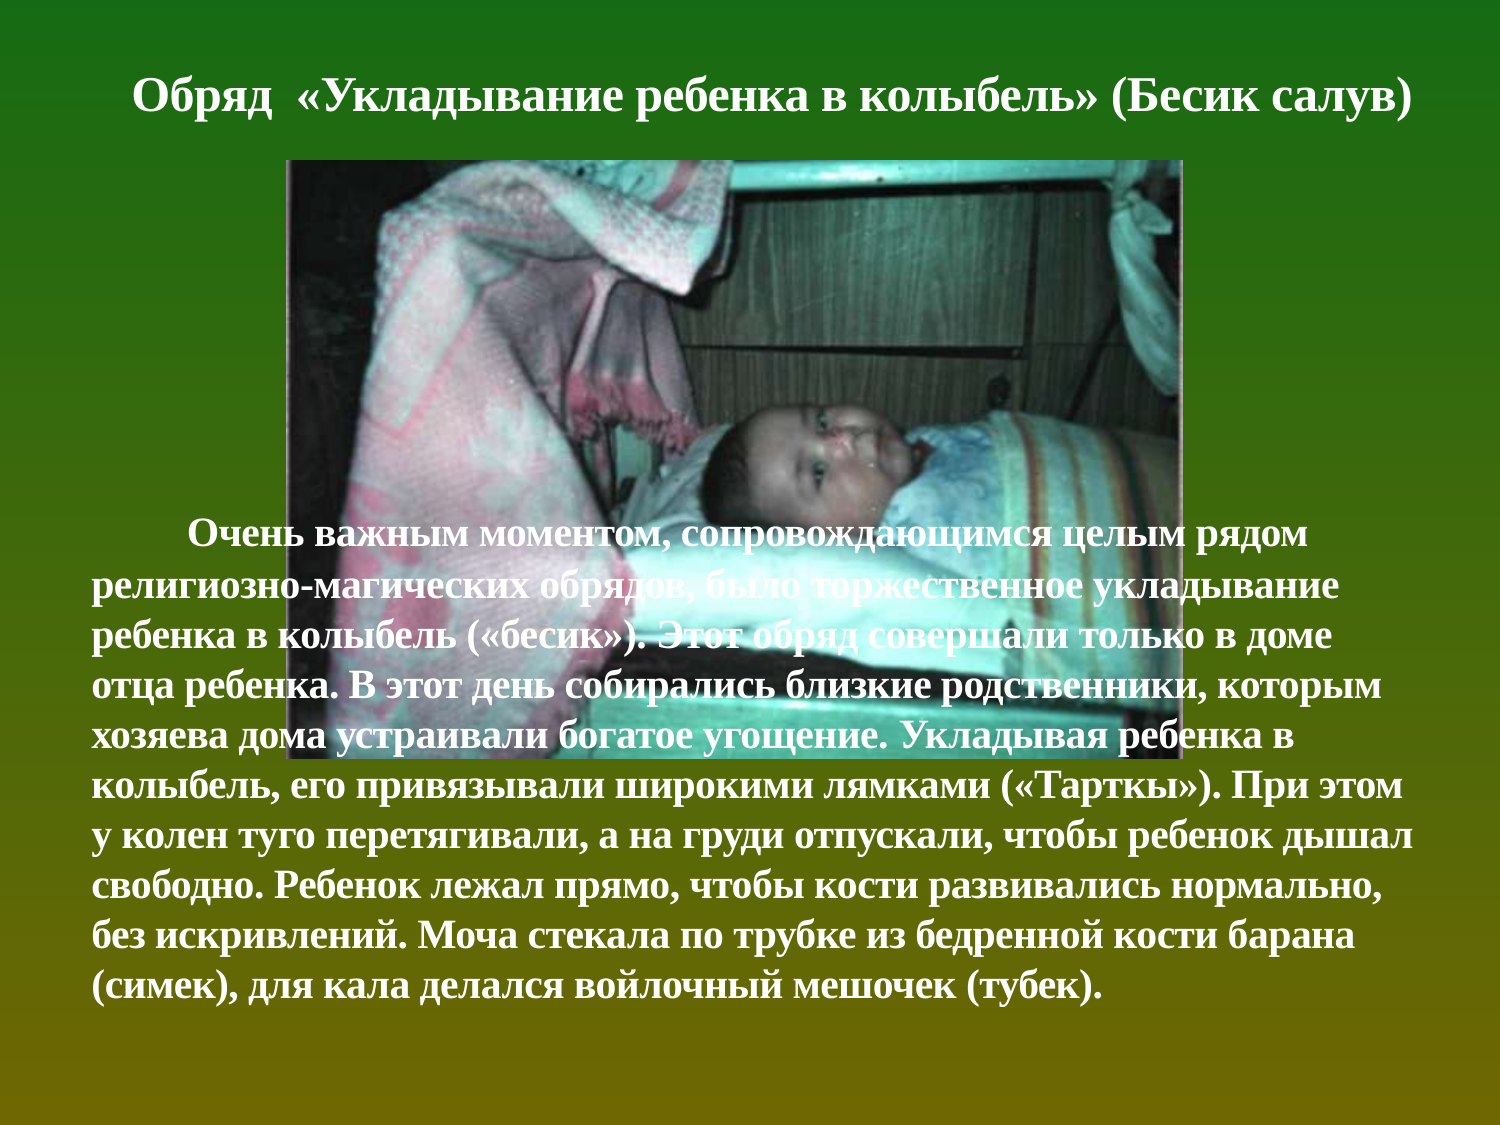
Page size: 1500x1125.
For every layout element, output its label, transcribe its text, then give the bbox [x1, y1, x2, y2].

picture [286, 160, 1184, 759]
text_box Обряд «Укладывание ребенка в колыбель» (Бесик салув) [116, 54, 1428, 130]
text_box Очень важным моментом, сопровождающимся целым рядом религиозно-магических обрядов, было торжественное укладывание ребенка в колыбель («бесик»). Этот обряд совершали только в доме отца ребенка. В этот день собирались близкие родственники, которым хозяева дома устраивали богатое угощение. Укладывая ребенка в колыбель, его привязывали широкими лямками («Тарткы»). При этом у колен туго перетягивали, а на груди отпускали, чтобы ребенок дышал свободно. Ребенок лежал прямо, чтобы кости развивались нормально, без искривлений. Моча стекала по трубке из бедренной кости барана (симек), для кала делался войлочный мешочек (тубек). [76, 489, 1436, 1074]
